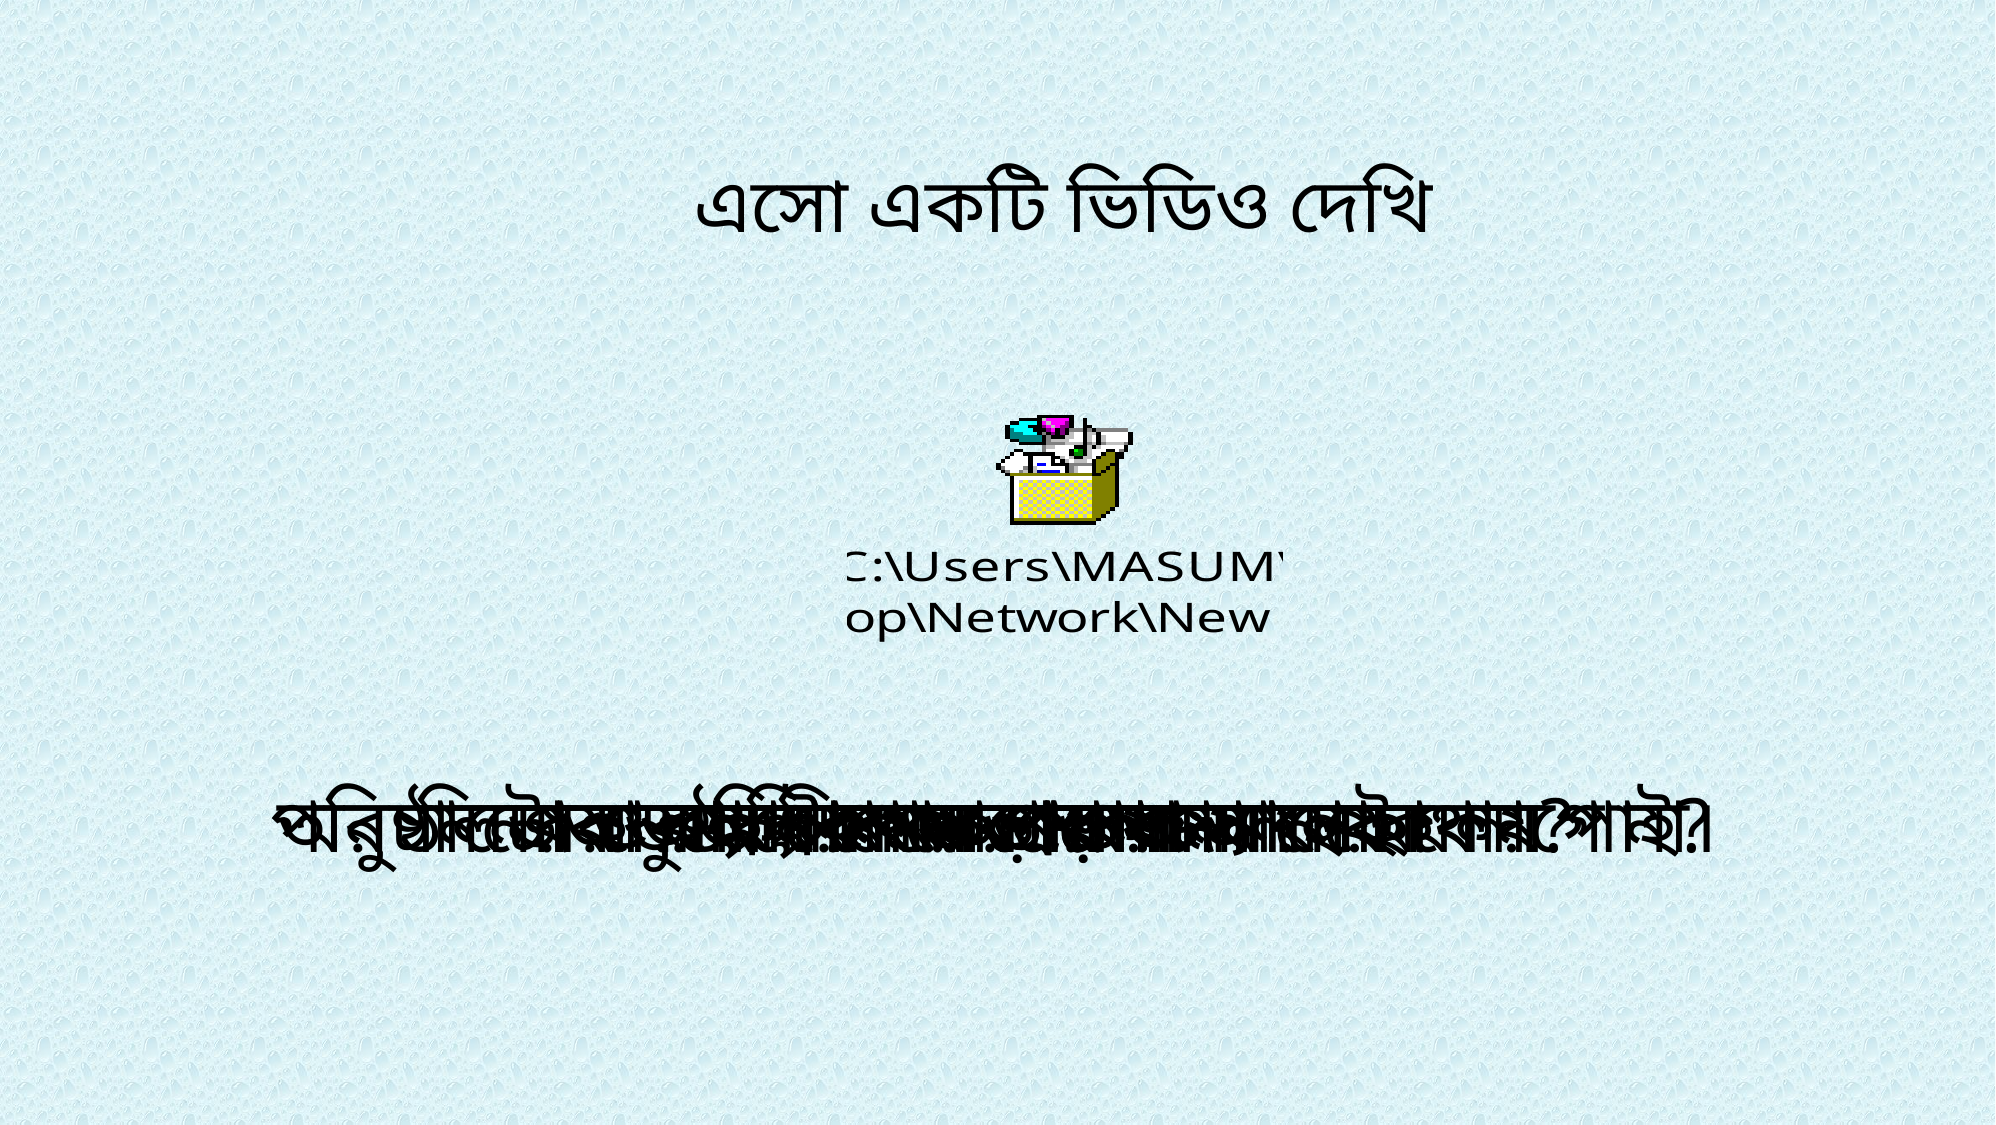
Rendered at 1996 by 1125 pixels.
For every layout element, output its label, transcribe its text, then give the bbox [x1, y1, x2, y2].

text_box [847, 415, 1283, 692]
text_box পরিচালনা ও রক্ষণাবেক্ষনের জন্য লোক লাগে না। [166, 770, 1823, 875]
text_box এসো একটি ভিডিও দেখি [382, 149, 1746, 255]
